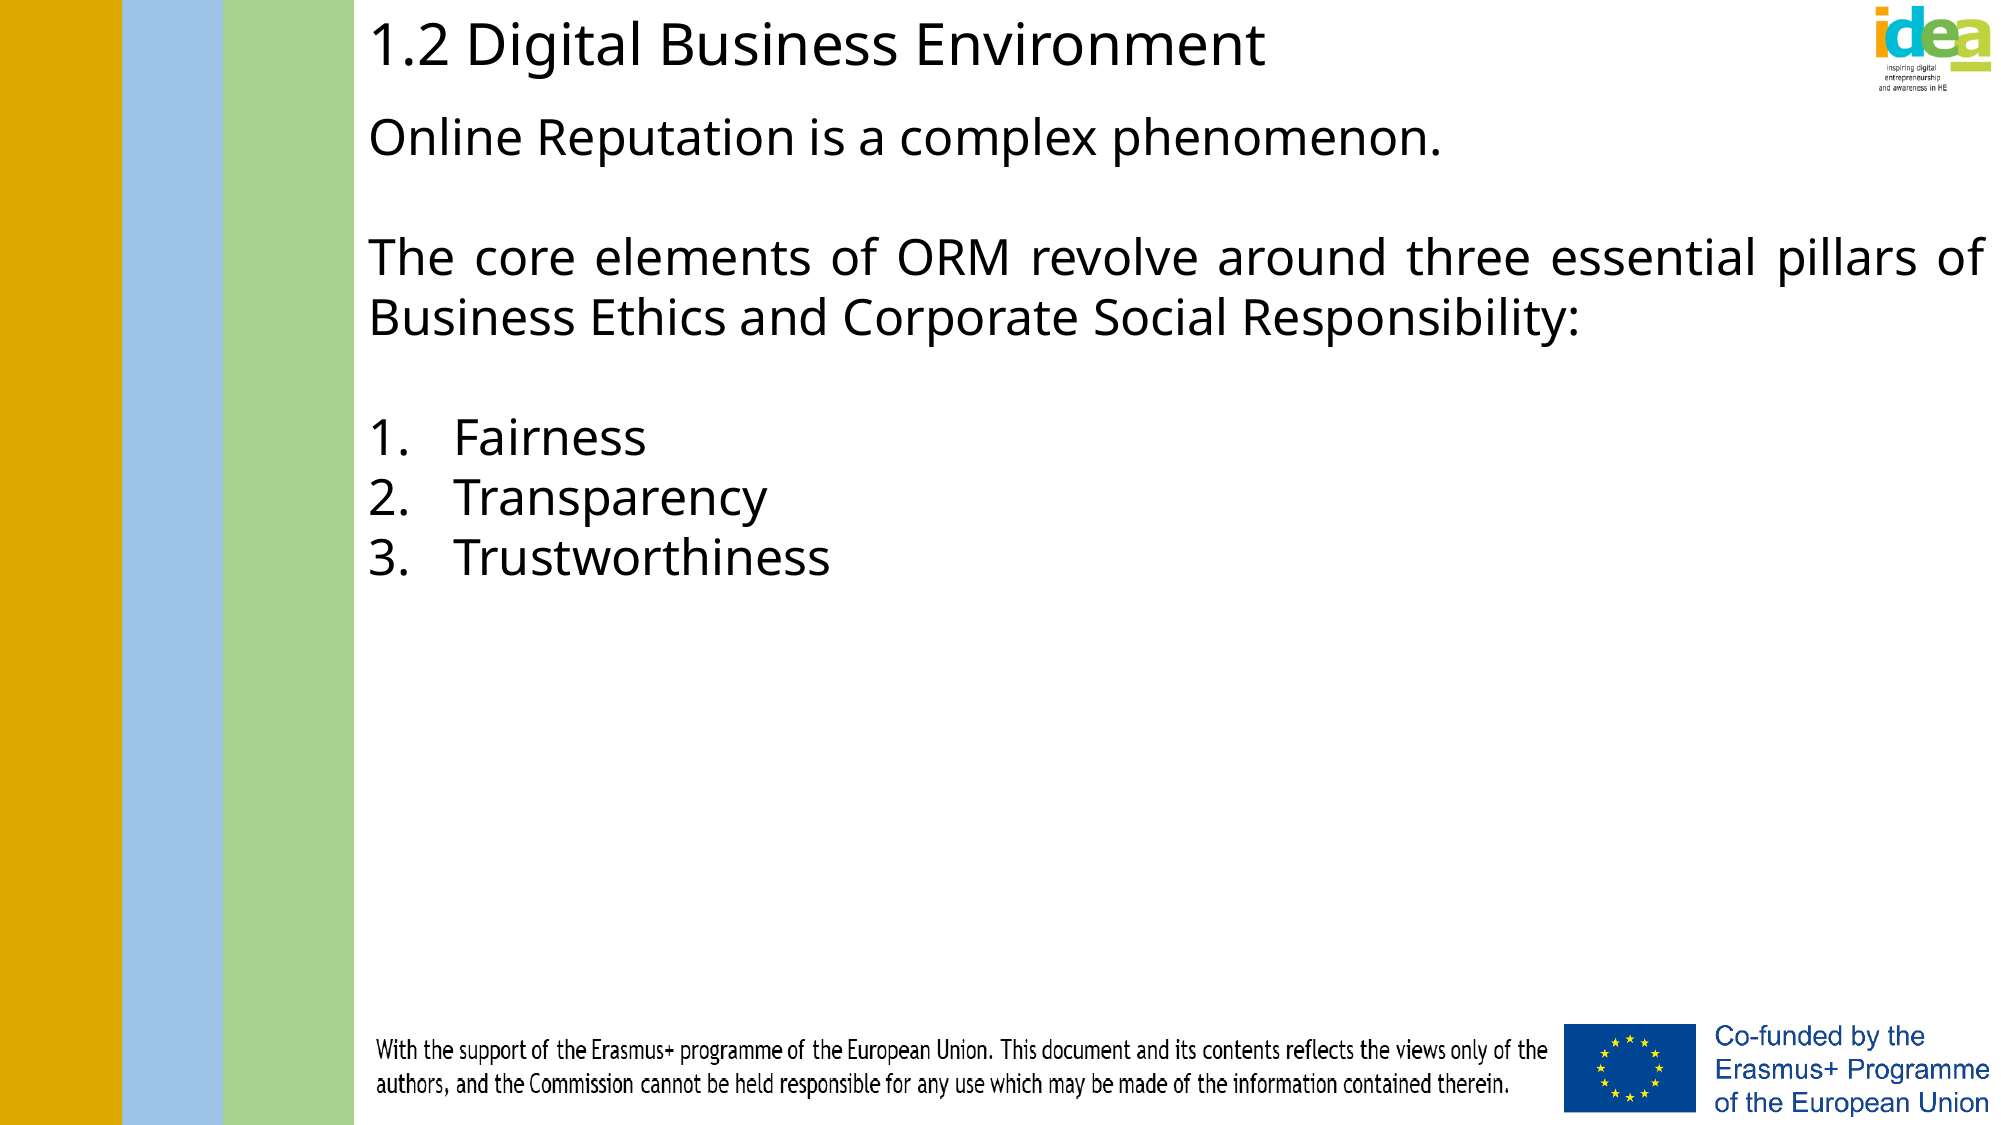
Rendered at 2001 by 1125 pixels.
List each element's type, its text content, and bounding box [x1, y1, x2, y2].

picture [1864, 0, 2000, 98]
text_box 1.2 Digital Business Environment [353, 0, 1538, 85]
text_box [0, 0, 123, 1125]
text_box [222, 0, 355, 1125]
text_box [123, 0, 222, 1125]
text_box Online Reputation is a complex phenomenon. The core elements of ORM revolve around three essential pillars of Business Ethics and Corporate Social Responsibility: Fairness Transparency Trustworthiness [354, 97, 2000, 593]
picture [363, 1024, 1989, 1118]
